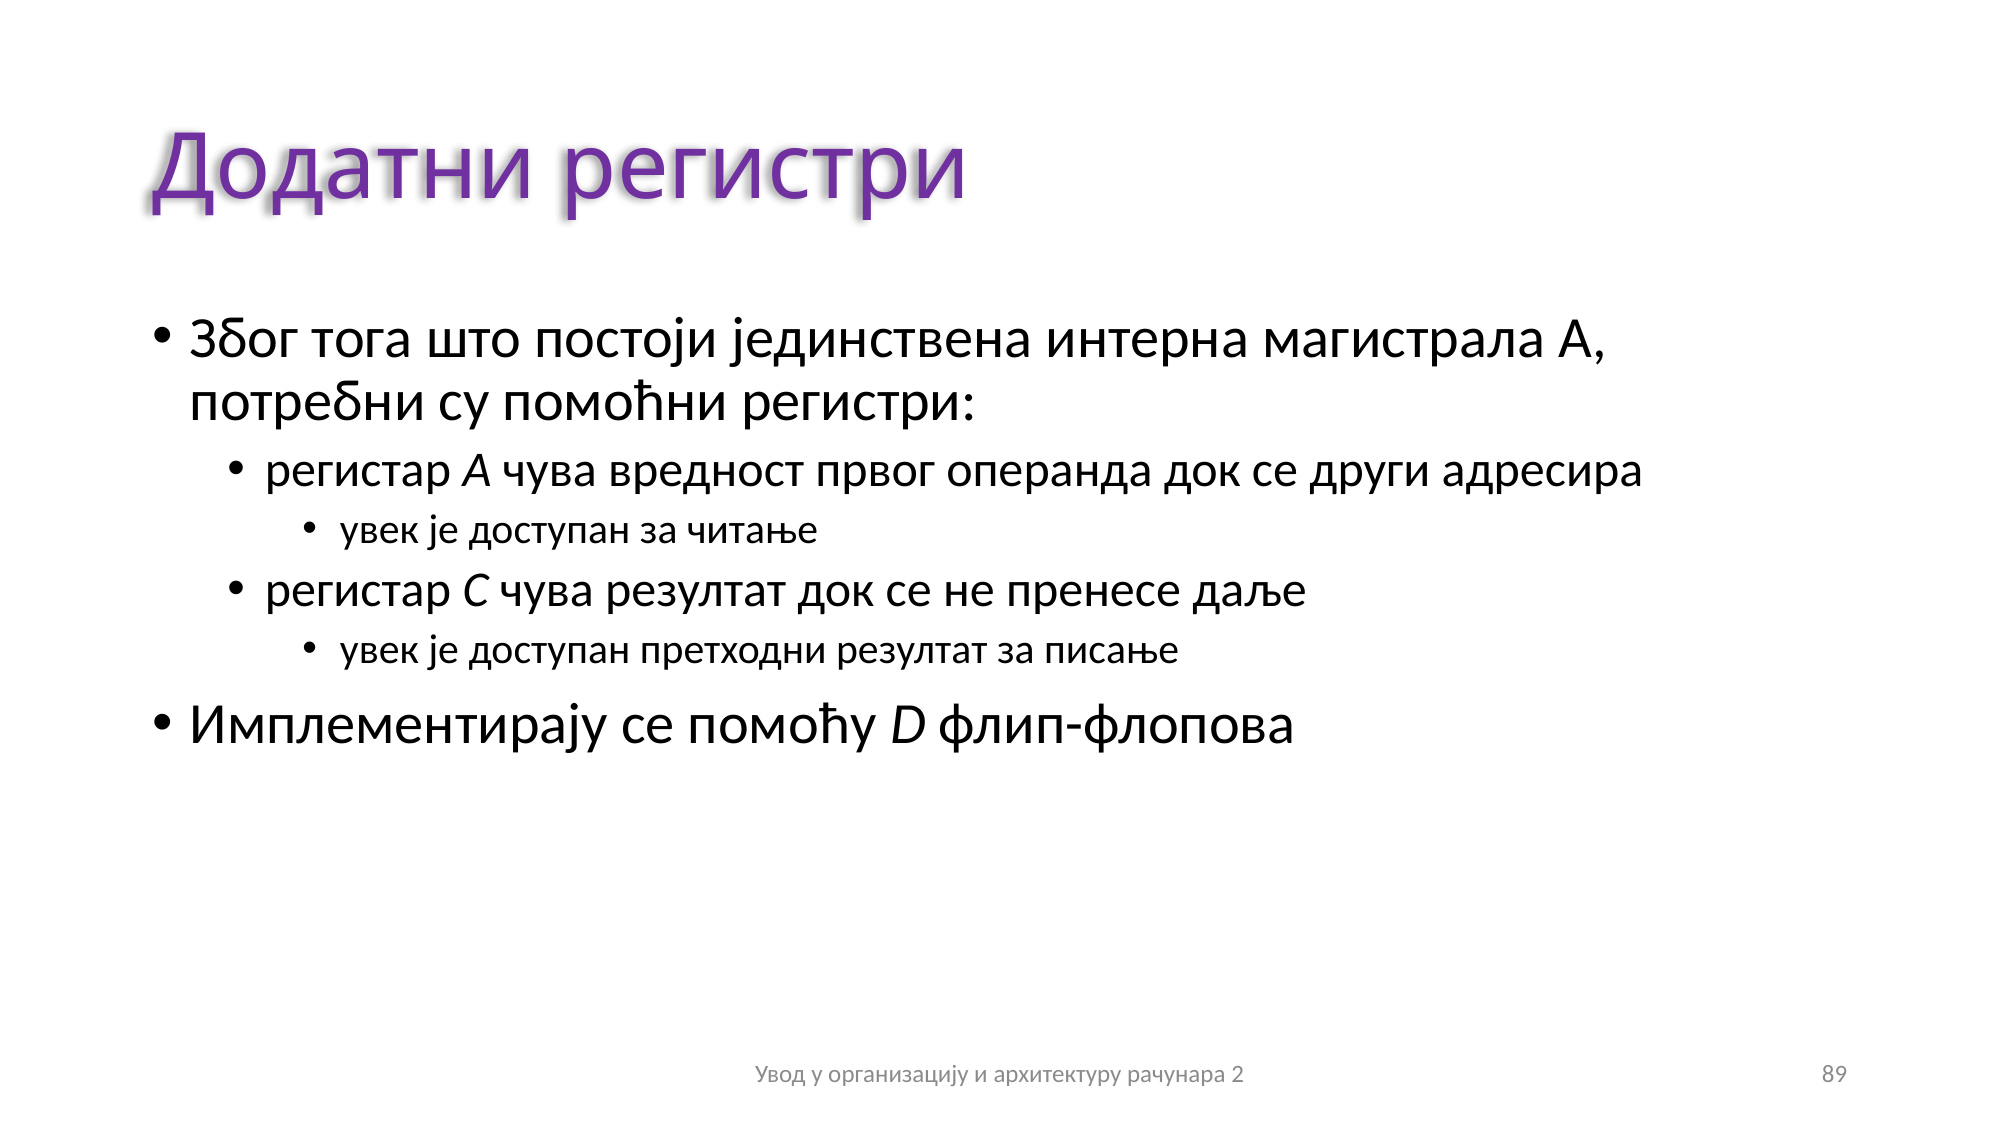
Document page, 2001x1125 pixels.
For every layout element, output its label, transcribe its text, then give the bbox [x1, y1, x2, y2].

slide_number 89 [1412, 1042, 1863, 1103]
list Због тога што постоји јединствена интерна магистрала А, потребни су помоћни регистри: регистар А чува вредност првог операнда док се други адресира увек је доступан за читање регистар C чува резултат док се не пренесе даље увек је доступан претходни резултат за писање Имплементирају се помоћу D флип-флопова [137, 299, 1863, 1014]
title Додатни регистри [137, 59, 1863, 278]
footer Увод у организацију и архитектуру рачунара 2 [662, 1042, 1338, 1103]
